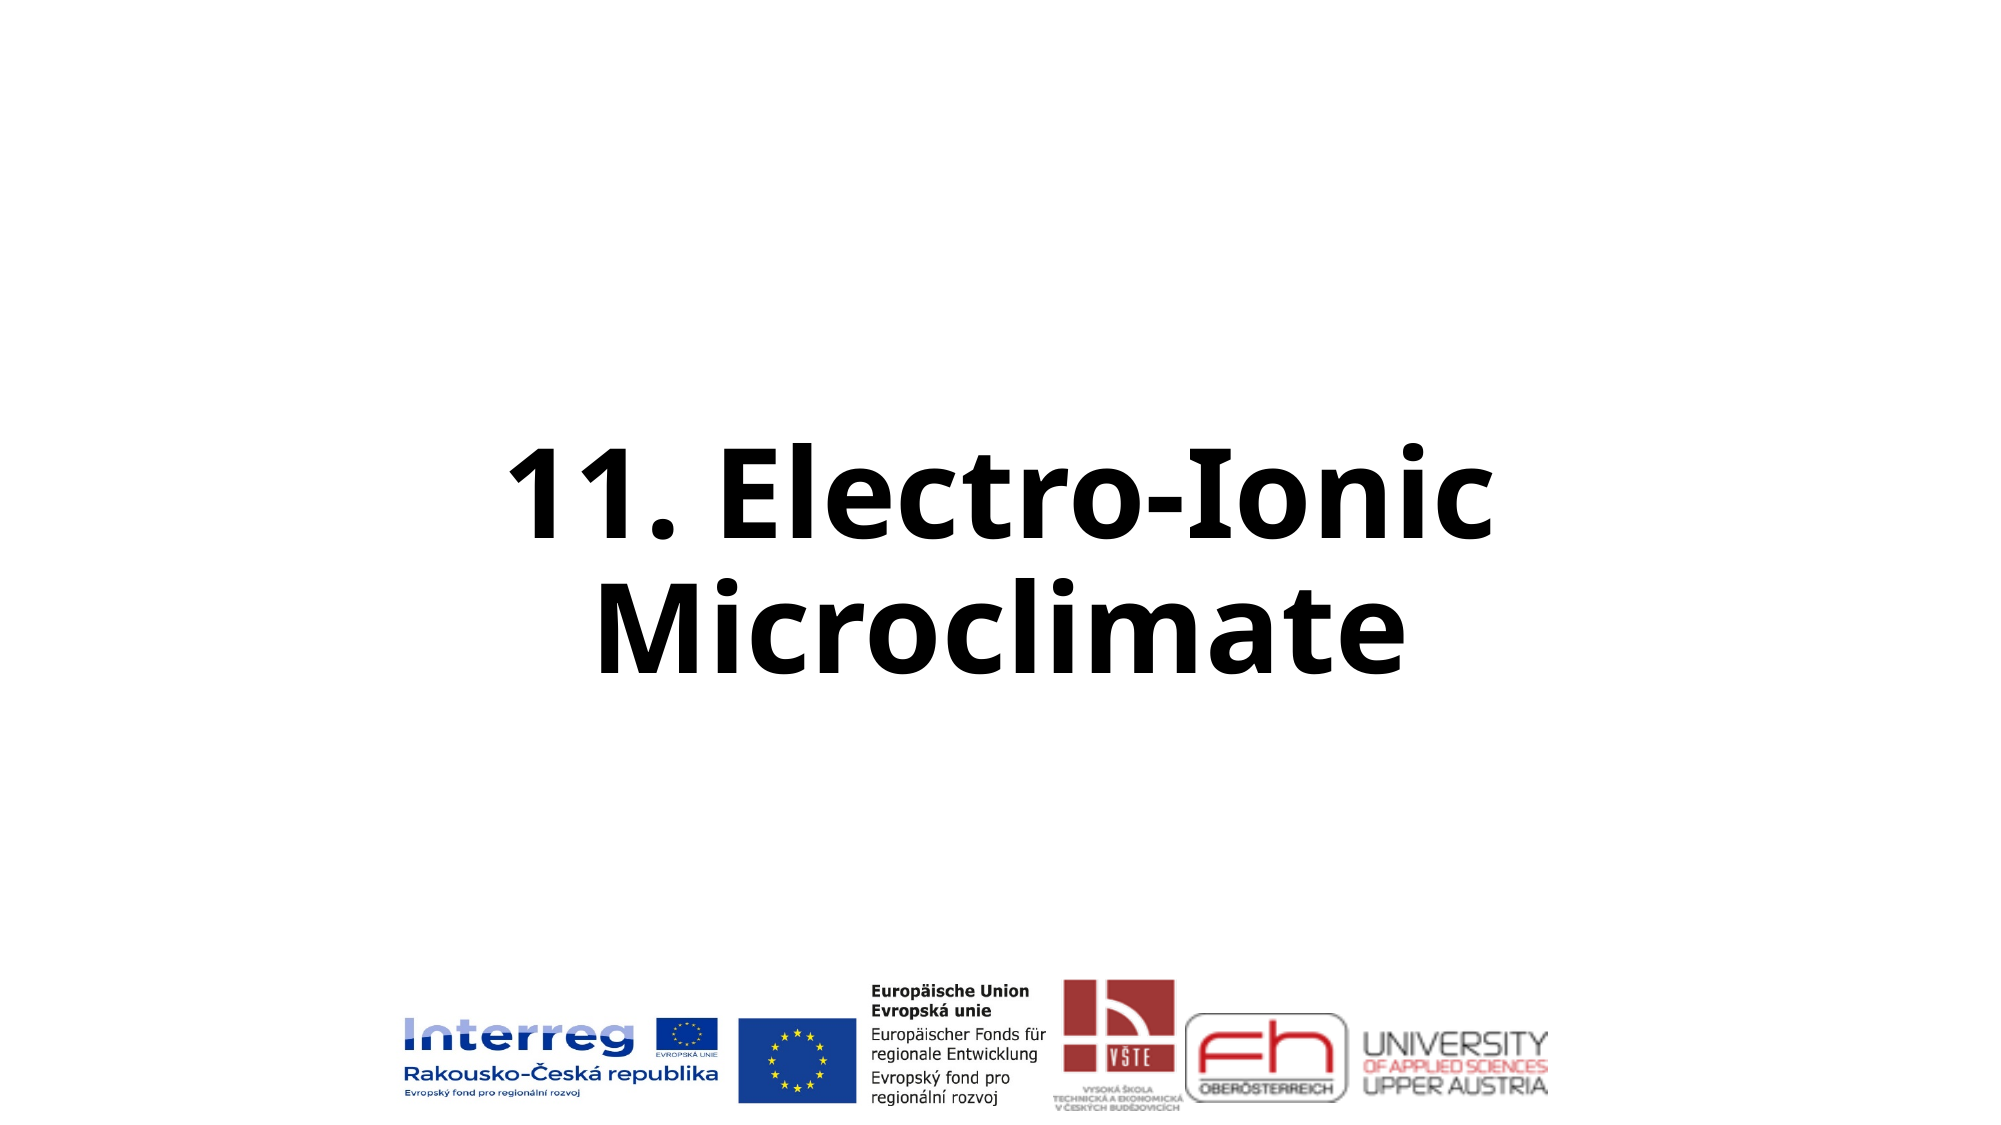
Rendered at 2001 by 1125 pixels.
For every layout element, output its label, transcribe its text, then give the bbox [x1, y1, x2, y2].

picture [374, 984, 1046, 1125]
picture [1053, 979, 1184, 1111]
title 11. Electro-Ionic Microclimate [249, 317, 1750, 709]
picture [1185, 1013, 1548, 1103]
